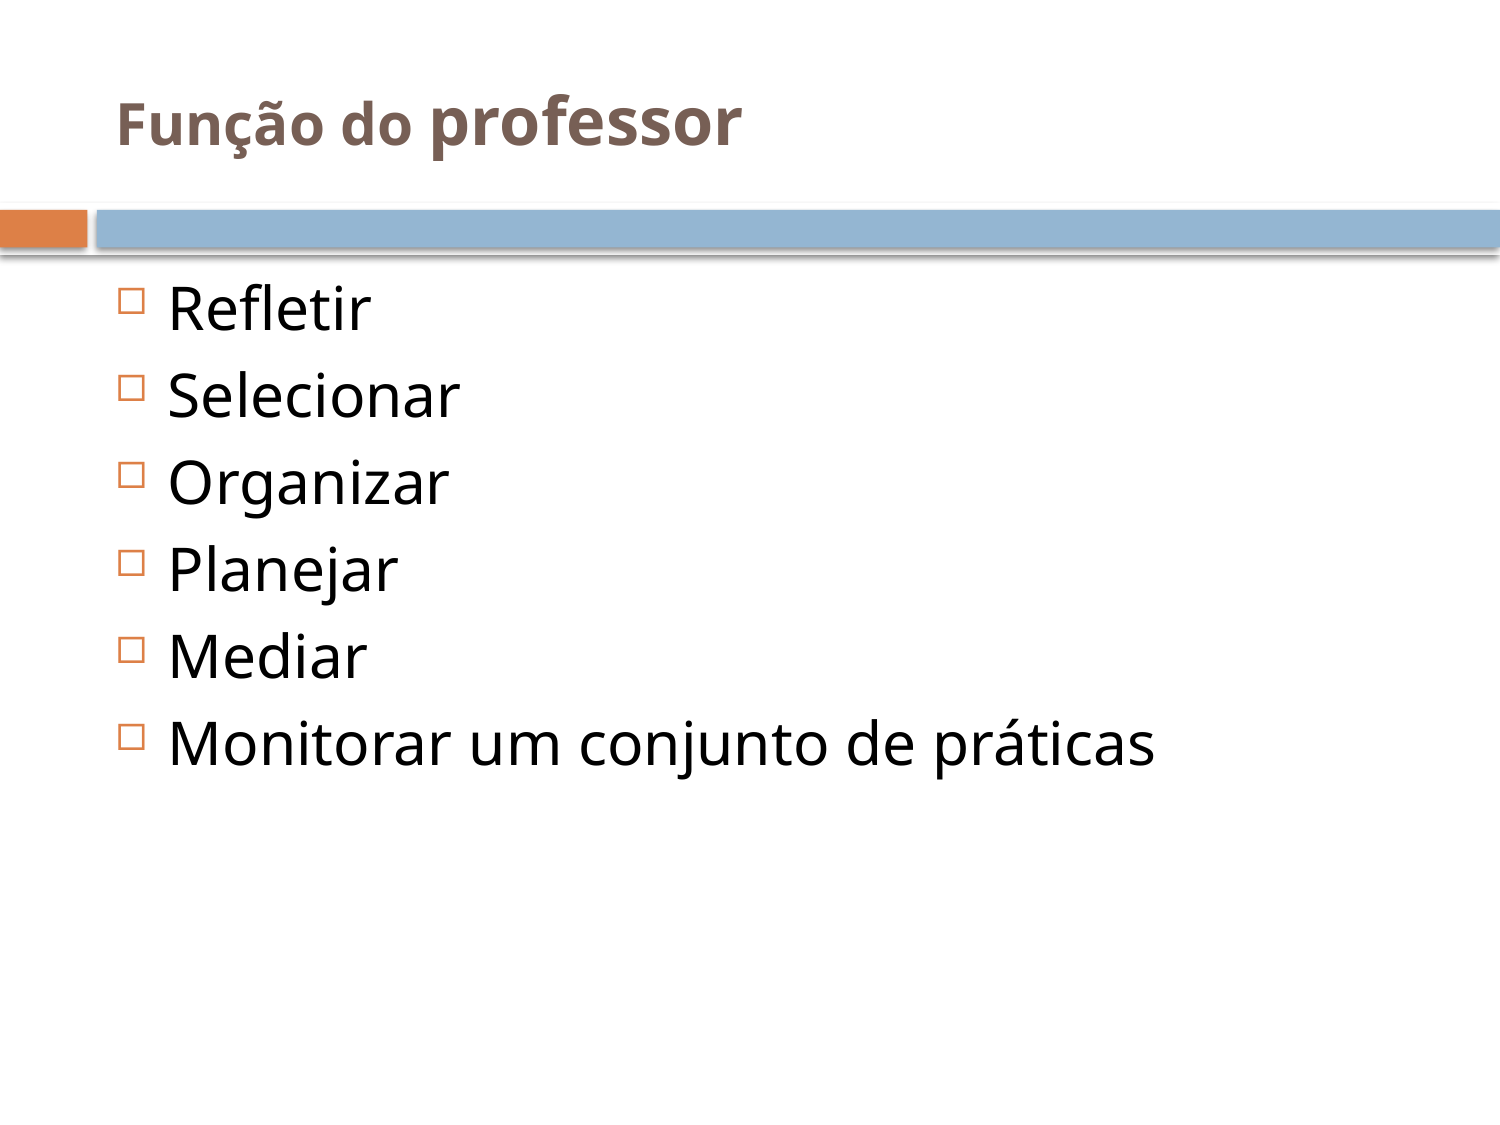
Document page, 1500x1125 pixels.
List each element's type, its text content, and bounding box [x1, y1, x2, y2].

list Refletir Selecionar Organizar Planejar Mediar Monitorar um conjunto de práticas [100, 262, 1438, 1000]
title Função do professor [100, 37, 1438, 200]
